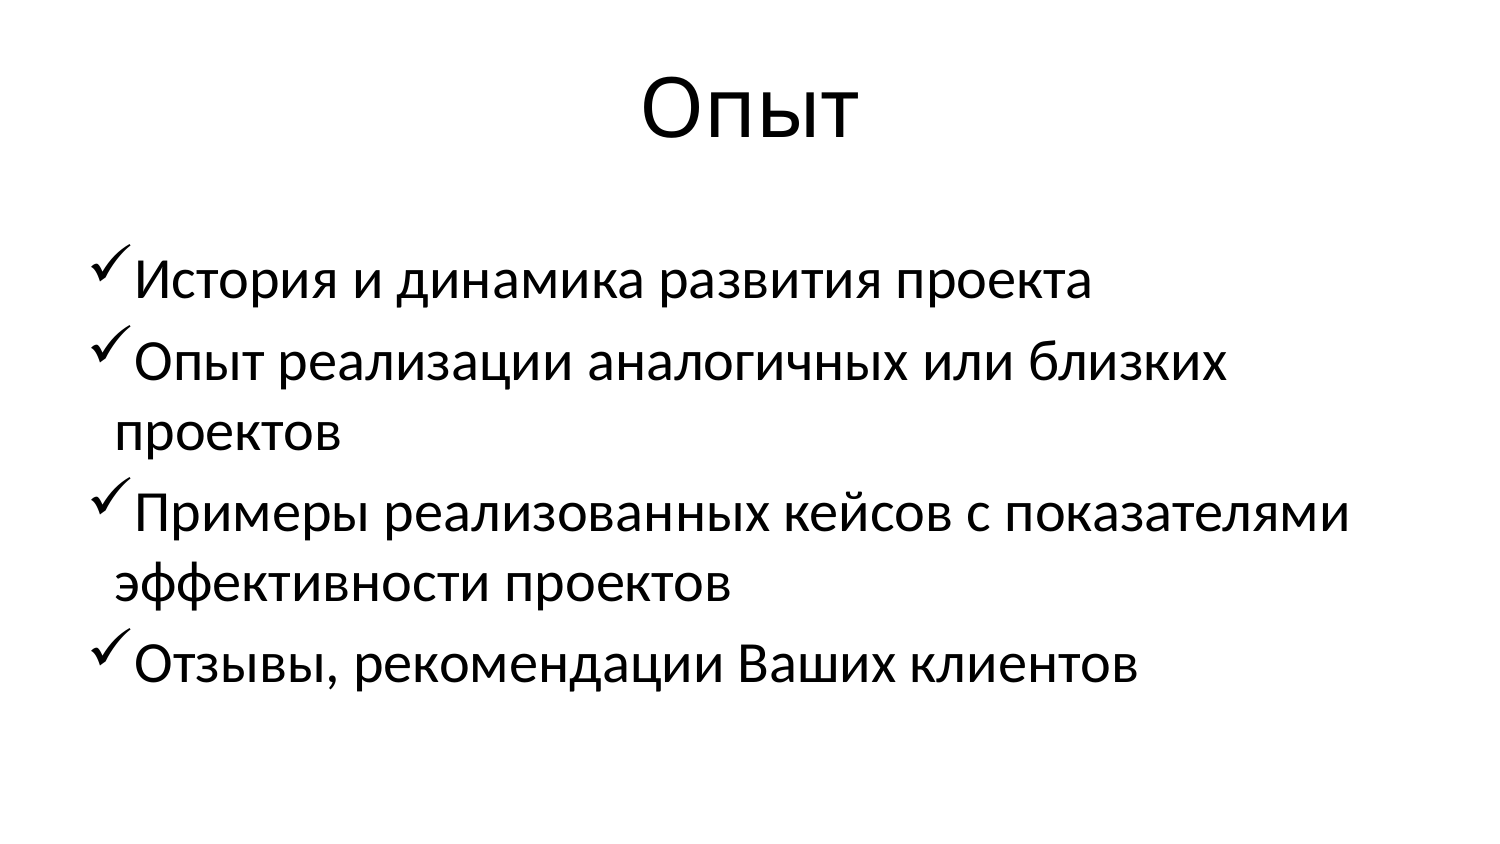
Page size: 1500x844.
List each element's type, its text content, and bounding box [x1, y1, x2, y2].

title Опыт [75, 33, 1425, 175]
list История и динамика развития проекта Опыт реализации аналогичных или близких проектов Примеры реализованных кейсов с показателями эффективности проектов Отзывы, рекомендации Ваших клиентов [71, 232, 1468, 790]
